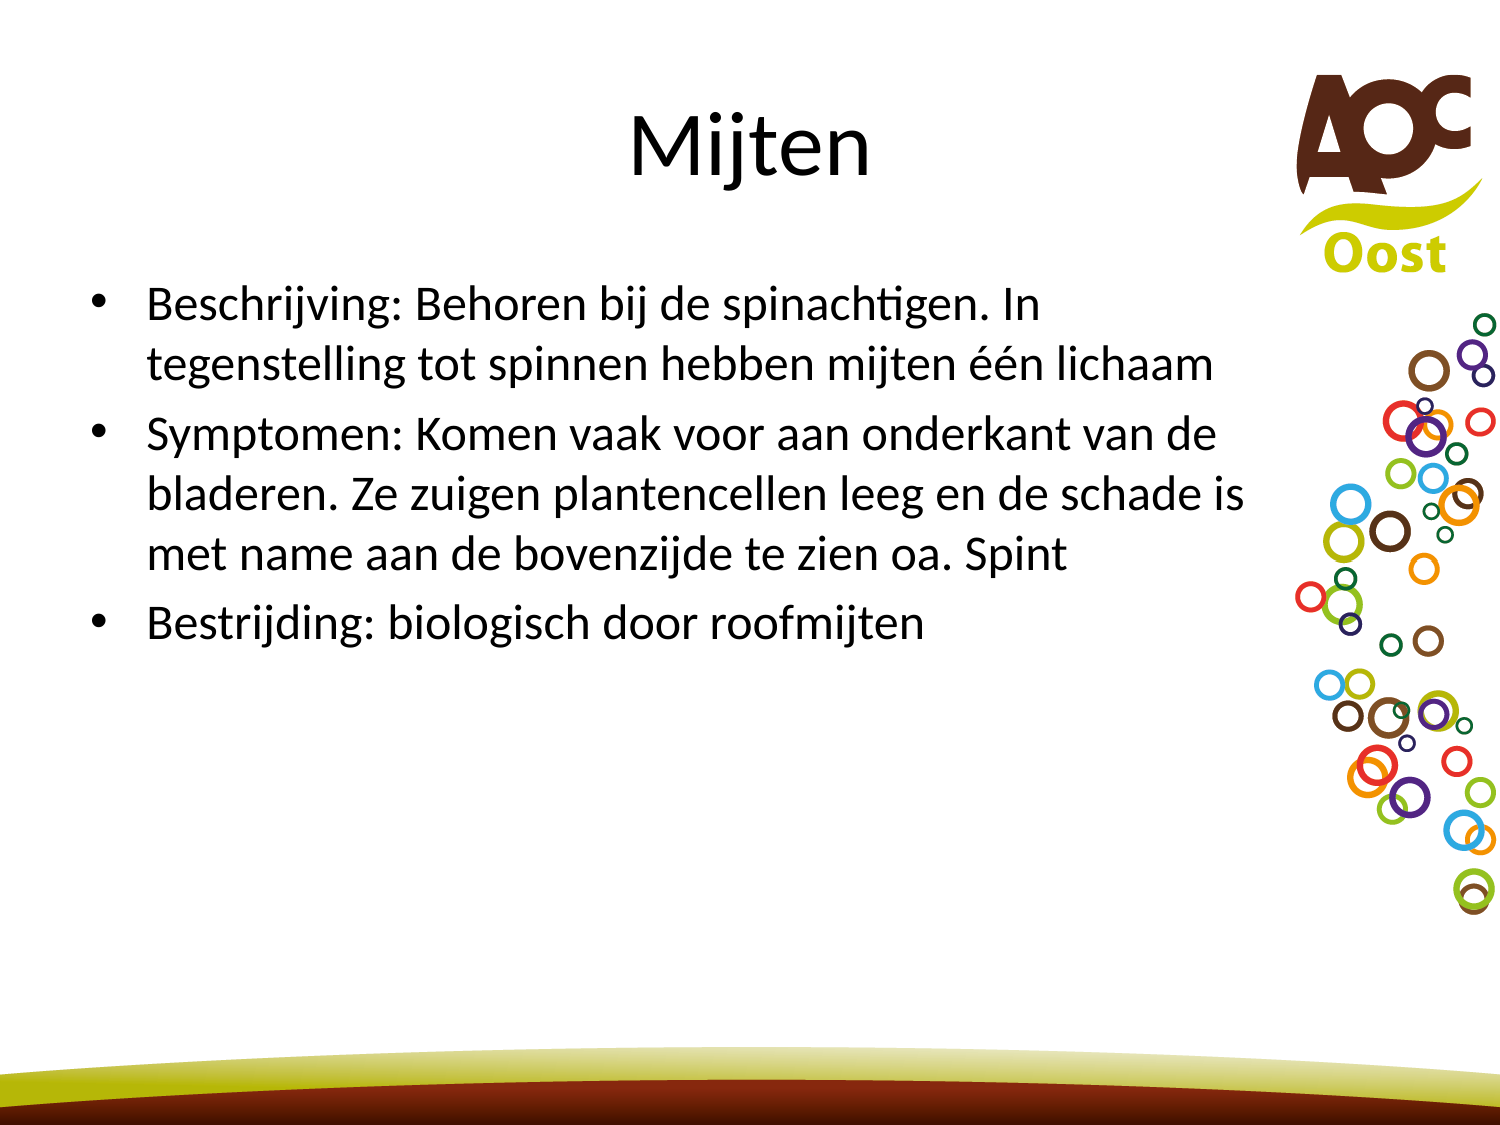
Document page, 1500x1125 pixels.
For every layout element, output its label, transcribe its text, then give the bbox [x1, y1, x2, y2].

list Beschrijving: Behoren bij de spinachtigen. In tegenstelling tot spinnen hebben mijten één lichaam Symptomen: Komen vaak voor aan onderkant van de bladeren. Ze zuigen plantencellen leeg en de schade is met name aan de bovenzijde te zien oa. Spint Bestrijding: biologisch door roofmijten [75, 262, 1306, 1005]
picture [0, 0, 1500, 1125]
title Mijten [75, 45, 1425, 233]
